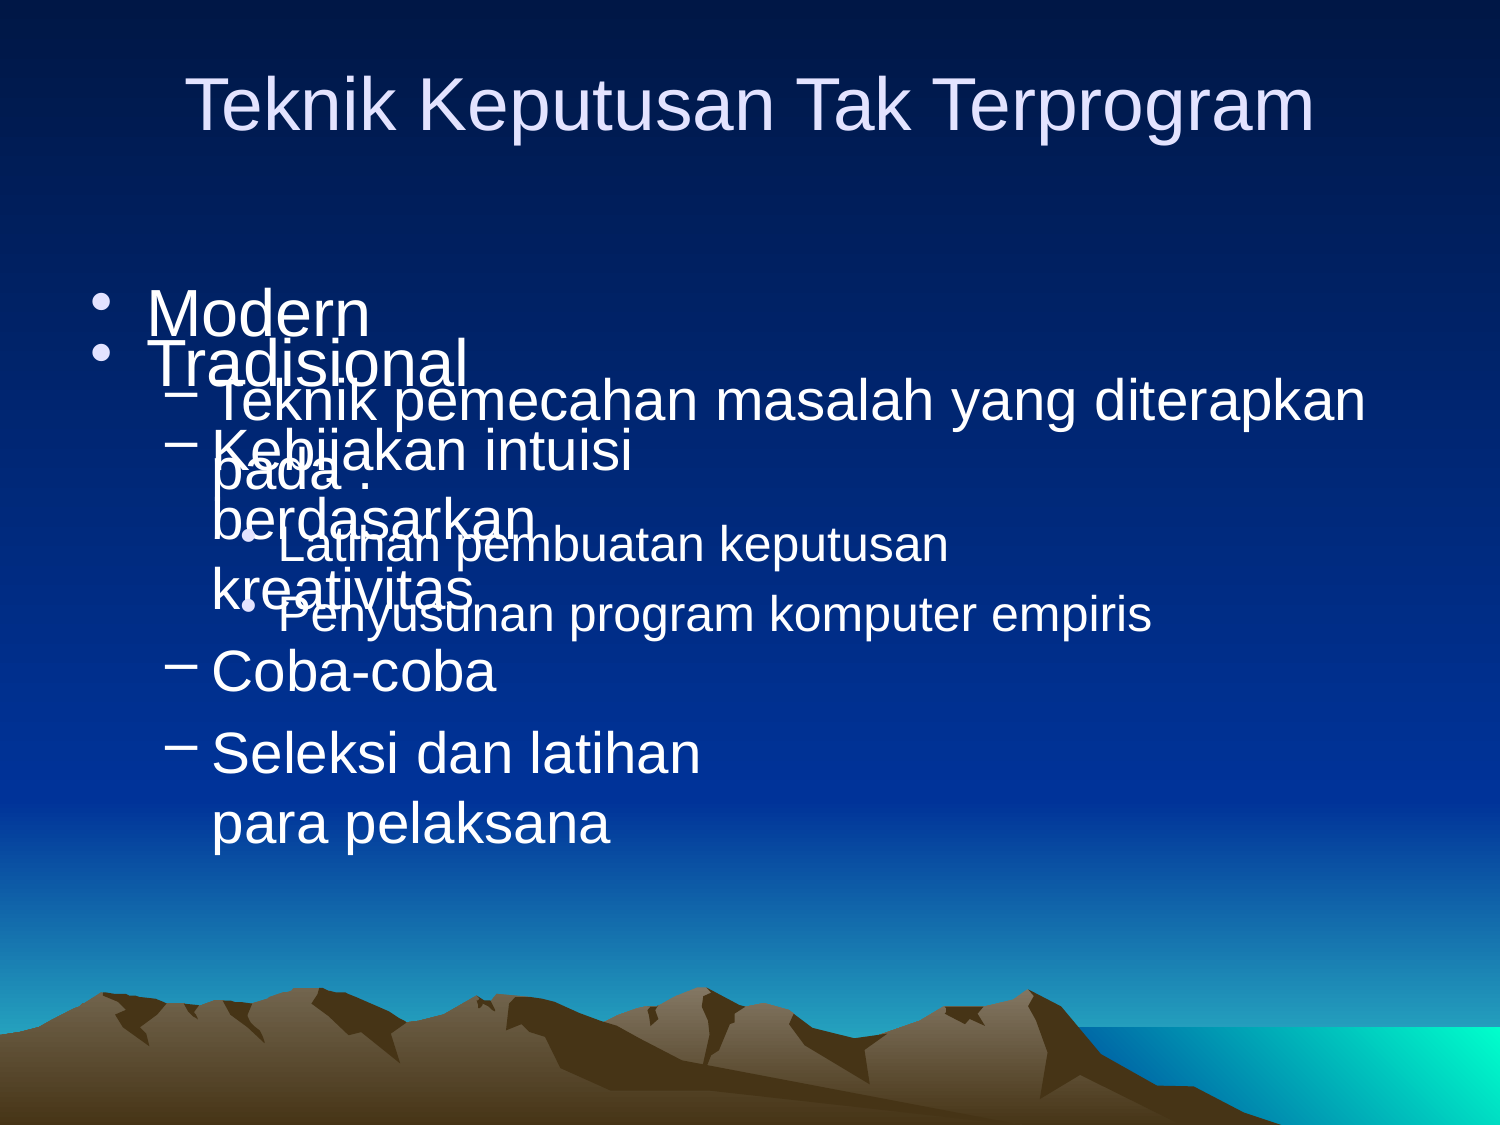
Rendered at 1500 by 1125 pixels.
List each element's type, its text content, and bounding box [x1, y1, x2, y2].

title Teknik Keputusan Tak Terprogram [74, 47, 1426, 155]
list Modern Teknik pemecahan masalah yang diterapkan pada : Latihan pembuatan keputusan Penyusunan program komputer empiris [74, 262, 1426, 1001]
